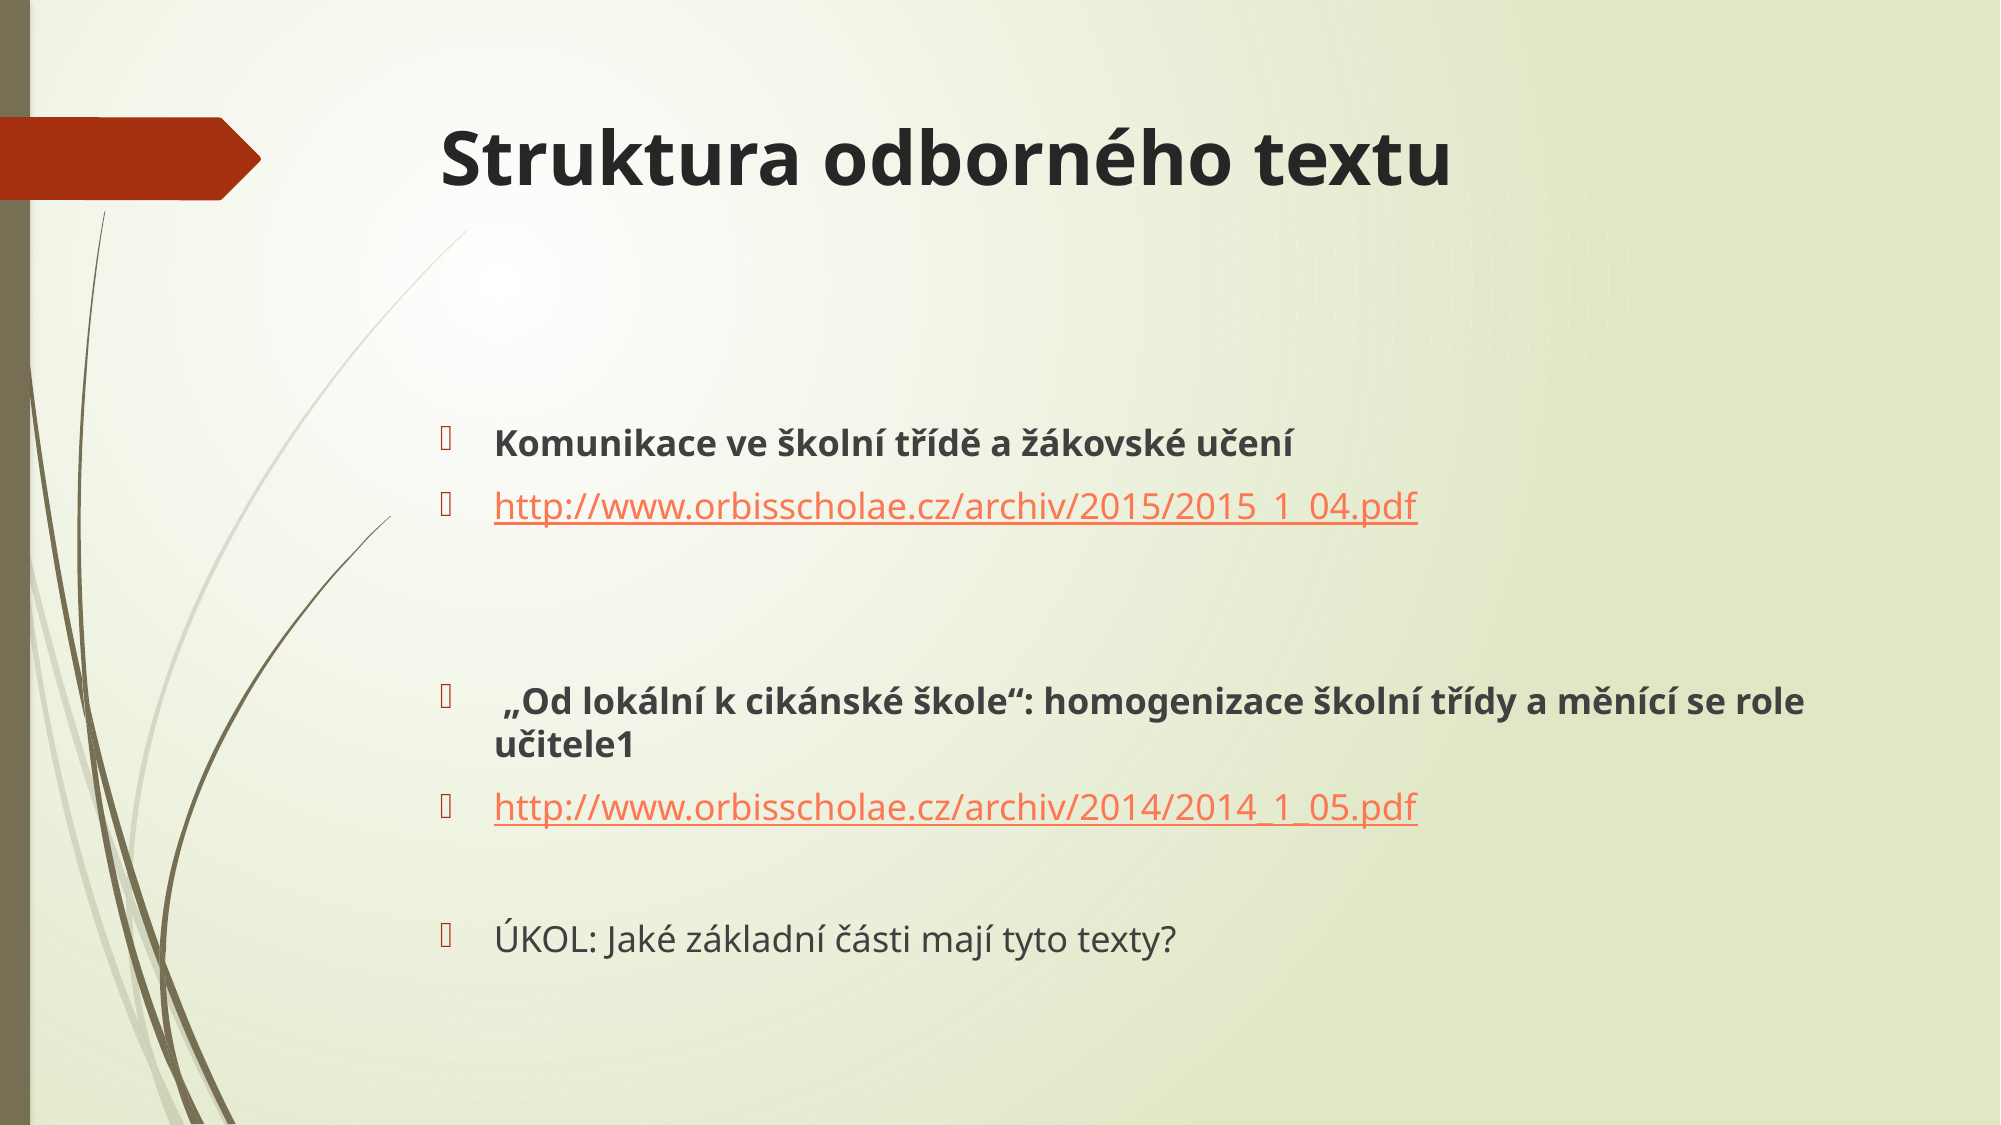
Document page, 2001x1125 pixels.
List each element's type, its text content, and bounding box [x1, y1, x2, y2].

title Struktura odborného textu [425, 102, 1888, 313]
list Komunikace ve školní třídě a žákovské učení http://www.orbisscholae.cz/archiv/2015/2015_1_04.pdf „Od lokální k cikánské škole“: homogenizace školní třídy a měnící se role učitele1 http://www.orbisscholae.cz/archiv/2014/2014_1_05.pdf ÚKOL: Jaké základní části mají tyto texty? [424, 350, 1888, 970]
